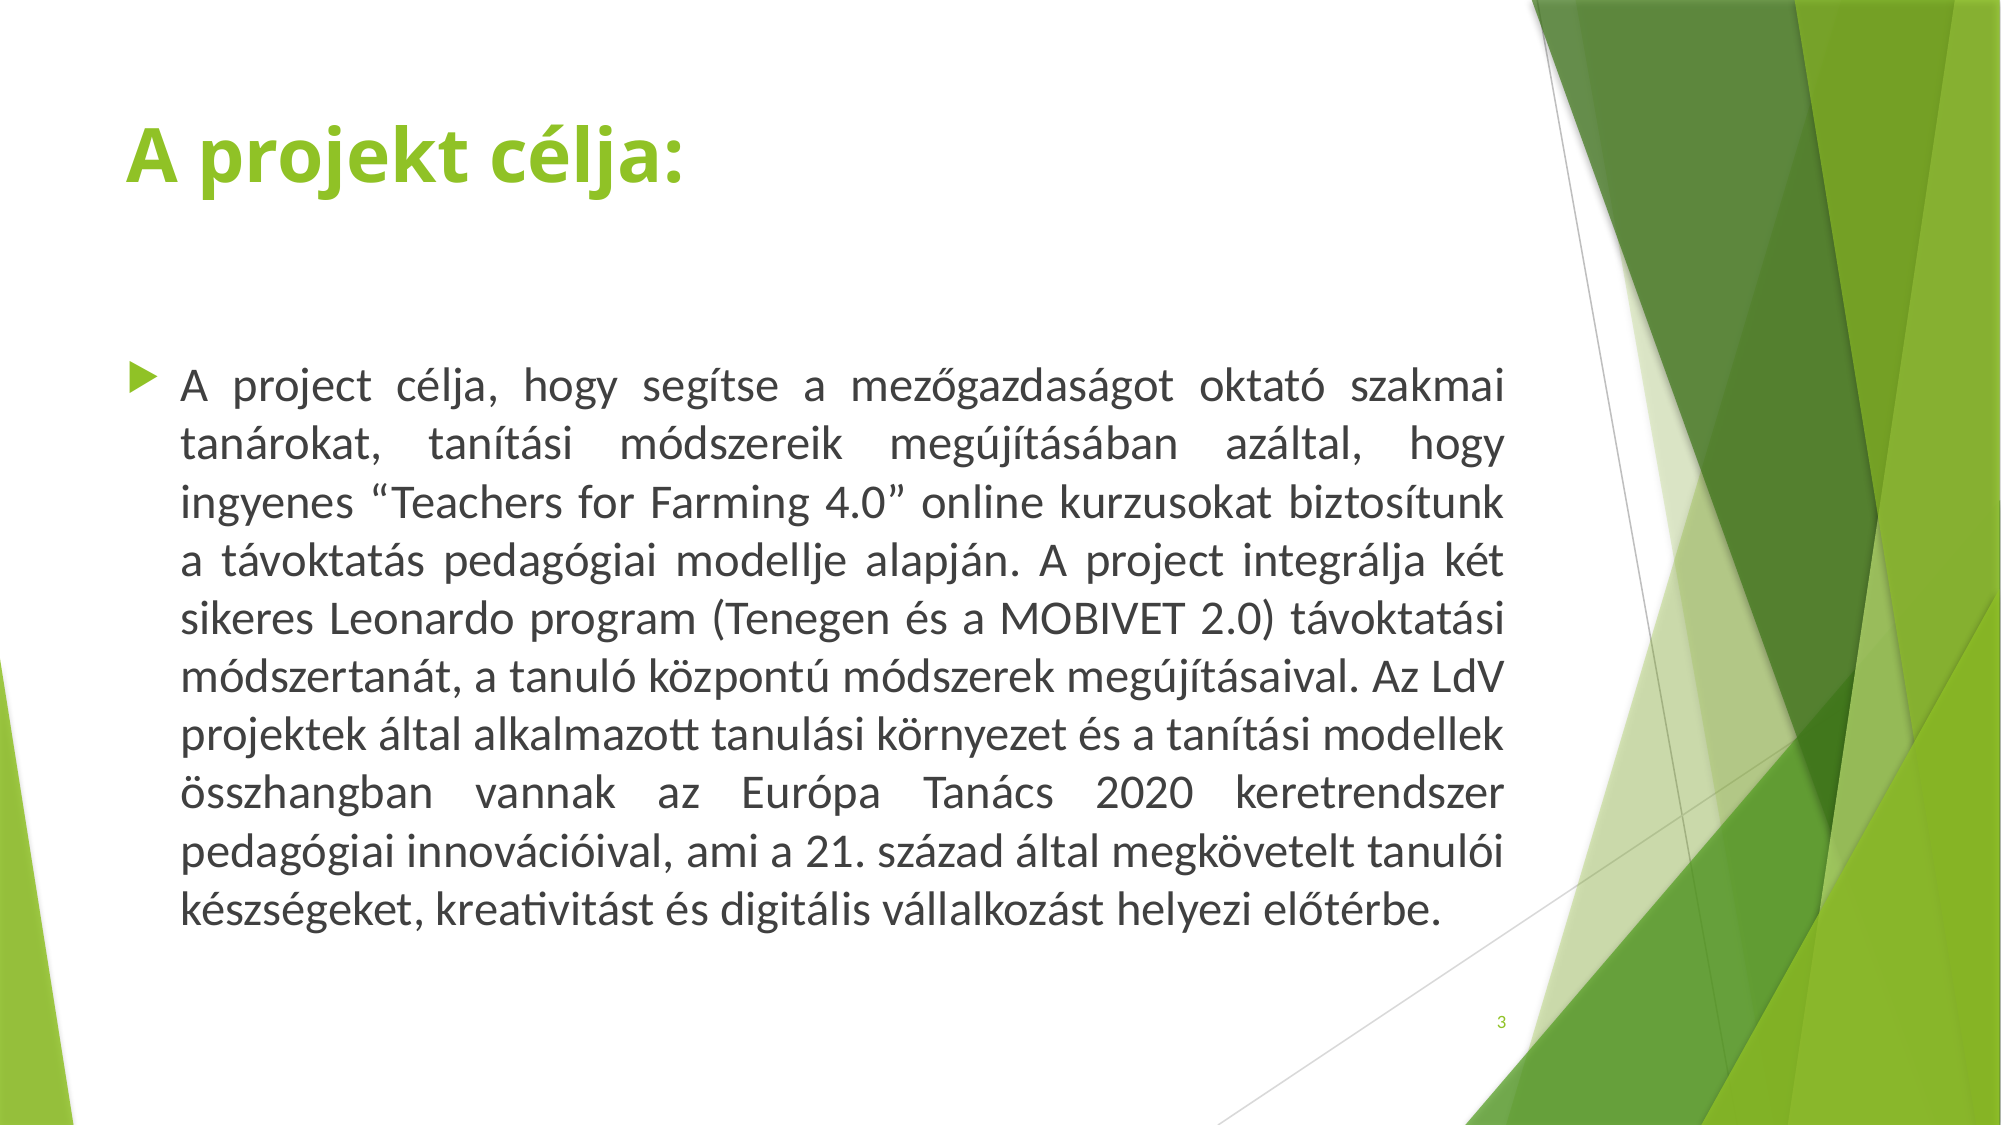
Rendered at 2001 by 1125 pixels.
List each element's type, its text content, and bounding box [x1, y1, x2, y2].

slide_number 3 [1409, 991, 1522, 1051]
list A project célja, hogy segítse a mezőgazdaságot oktató szakmai tanárokat, tanítási módszereik megújításában azáltal, hogy ingyenes “Teachers for Farming 4.0” online kurzusokat biztosítunk a távoktatás pedagógiai modellje alapján. A project integrálja két sikeres Leonardo program (Tenegen és a MOBIVET 2.0) távoktatási módszertanát, a tanuló központú módszerek megújításaival. Az LdV projektek által alkalmazott tanulási környezet és a tanítási modellek összhangban vannak az Európa Tanács 2020 keretrendszer pedagógiai innovációival, ami a 21. század által megkövetelt tanulói készségeket, kreativitást és digitális vállalkozást helyezi előtérbe. [111, 247, 1522, 992]
title A projekt célja: [111, 99, 1522, 210]
